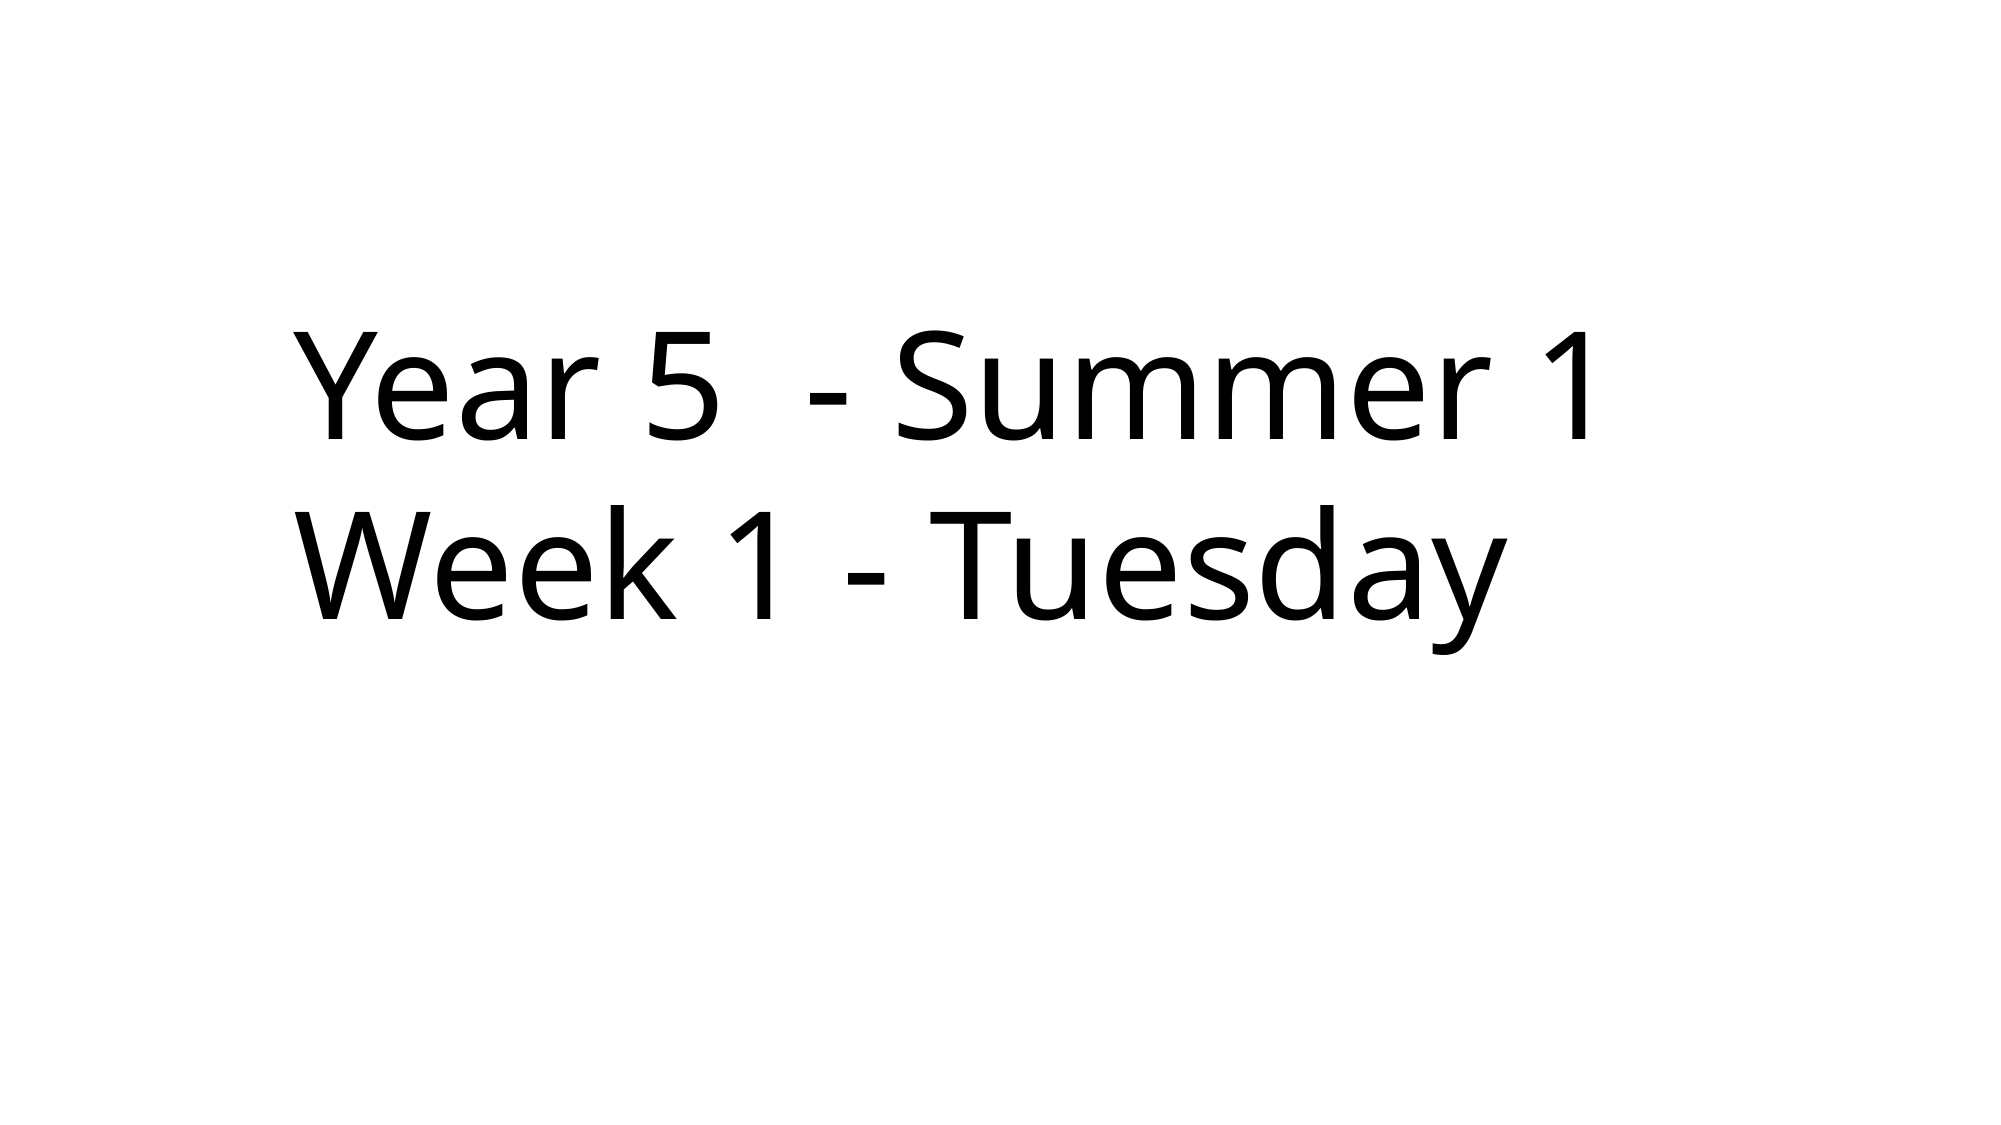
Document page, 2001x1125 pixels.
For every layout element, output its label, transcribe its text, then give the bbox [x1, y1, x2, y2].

text_box Year 5 - Summer 1 Week 1 - Tuesday [278, 282, 1763, 837]
